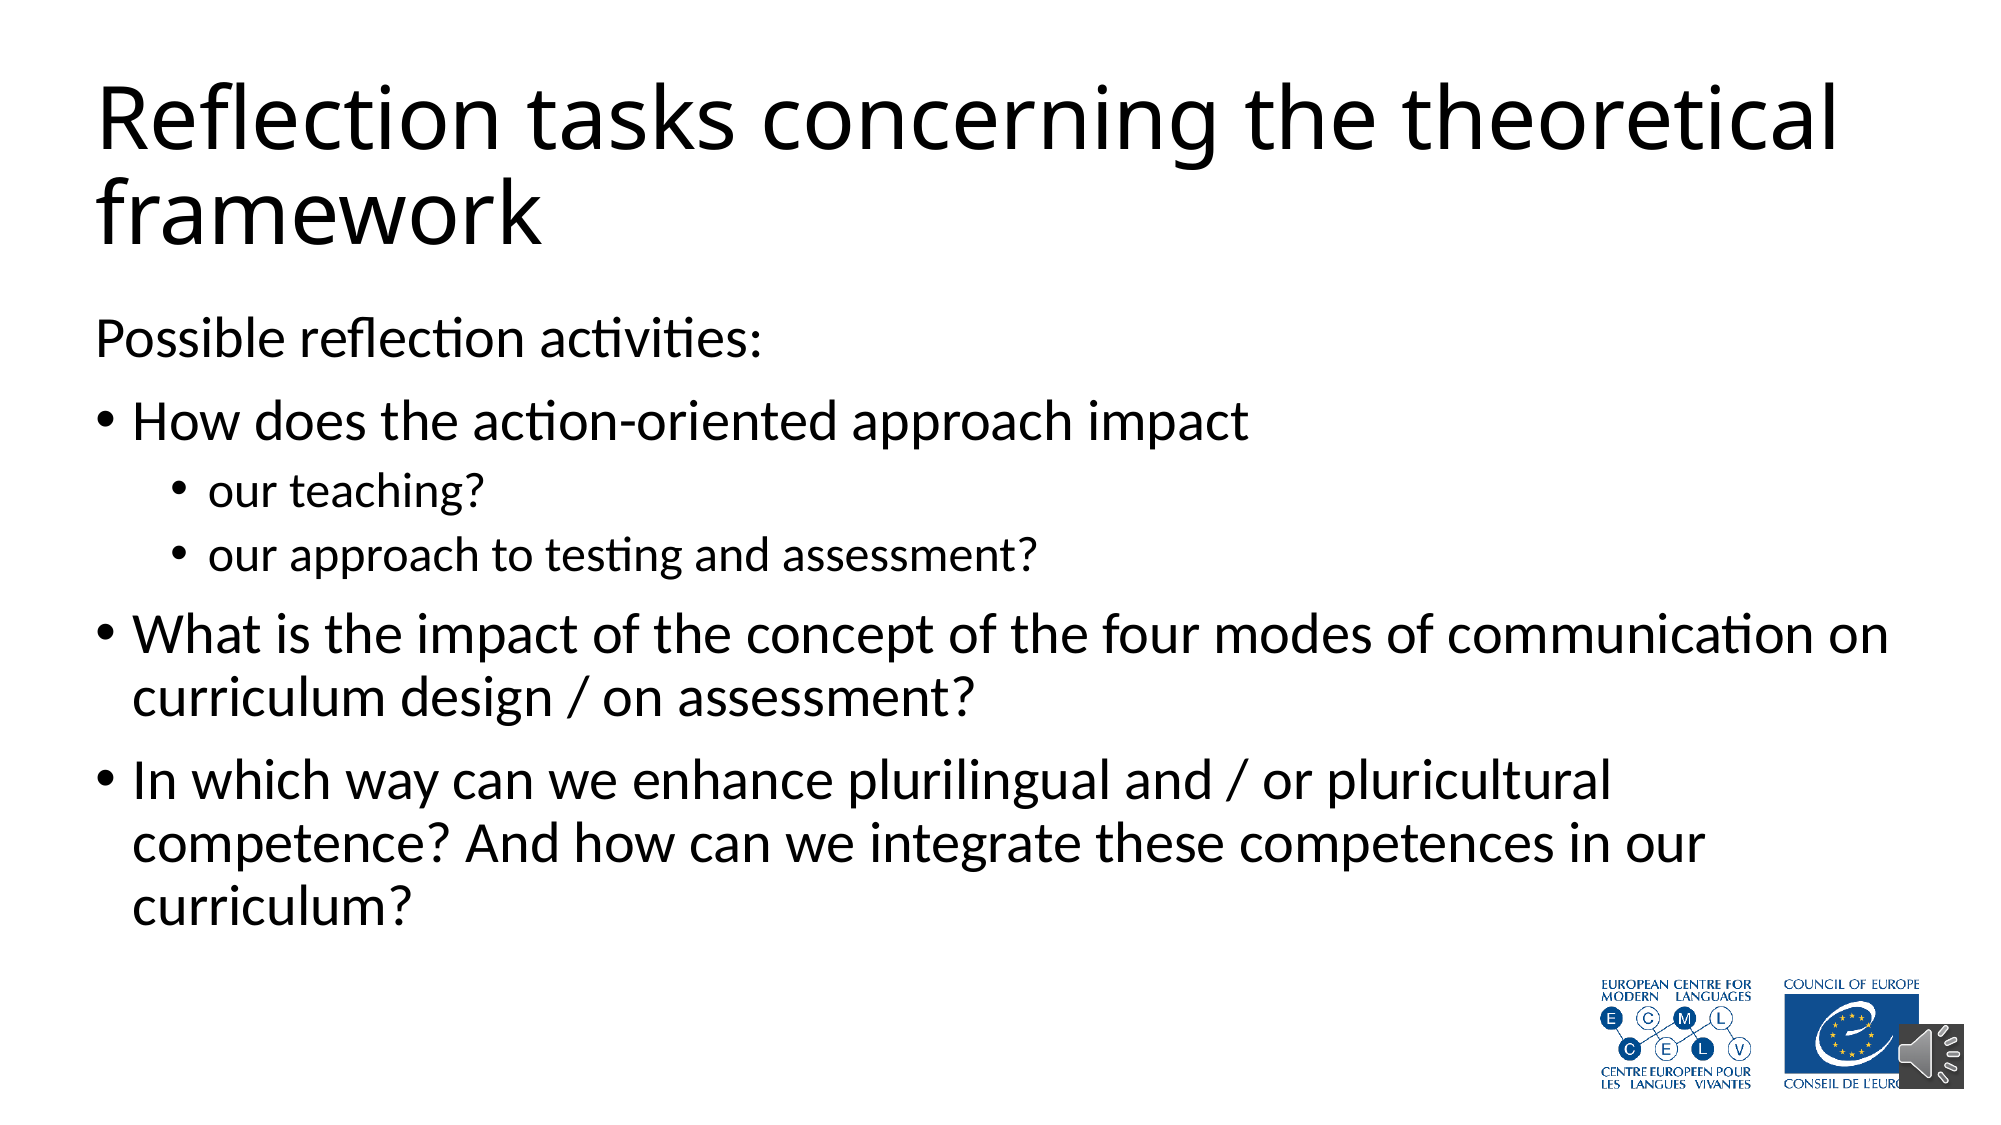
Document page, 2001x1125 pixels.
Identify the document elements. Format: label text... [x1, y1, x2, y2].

list Possible reflection activities: How does the action-oriented approach impact our teaching? our approach to testing and assessment? What is the impact of the concept of the four modes of communication on curriculum design / on assessment? In which way can we enhance plurilingual and / or pluricultural competence? And how can we integrate these competences in our curriculum? [80, 299, 1921, 964]
picture [1599, 978, 1965, 1090]
title Reflection tasks concerning the theoretical framework [80, 59, 1921, 278]
